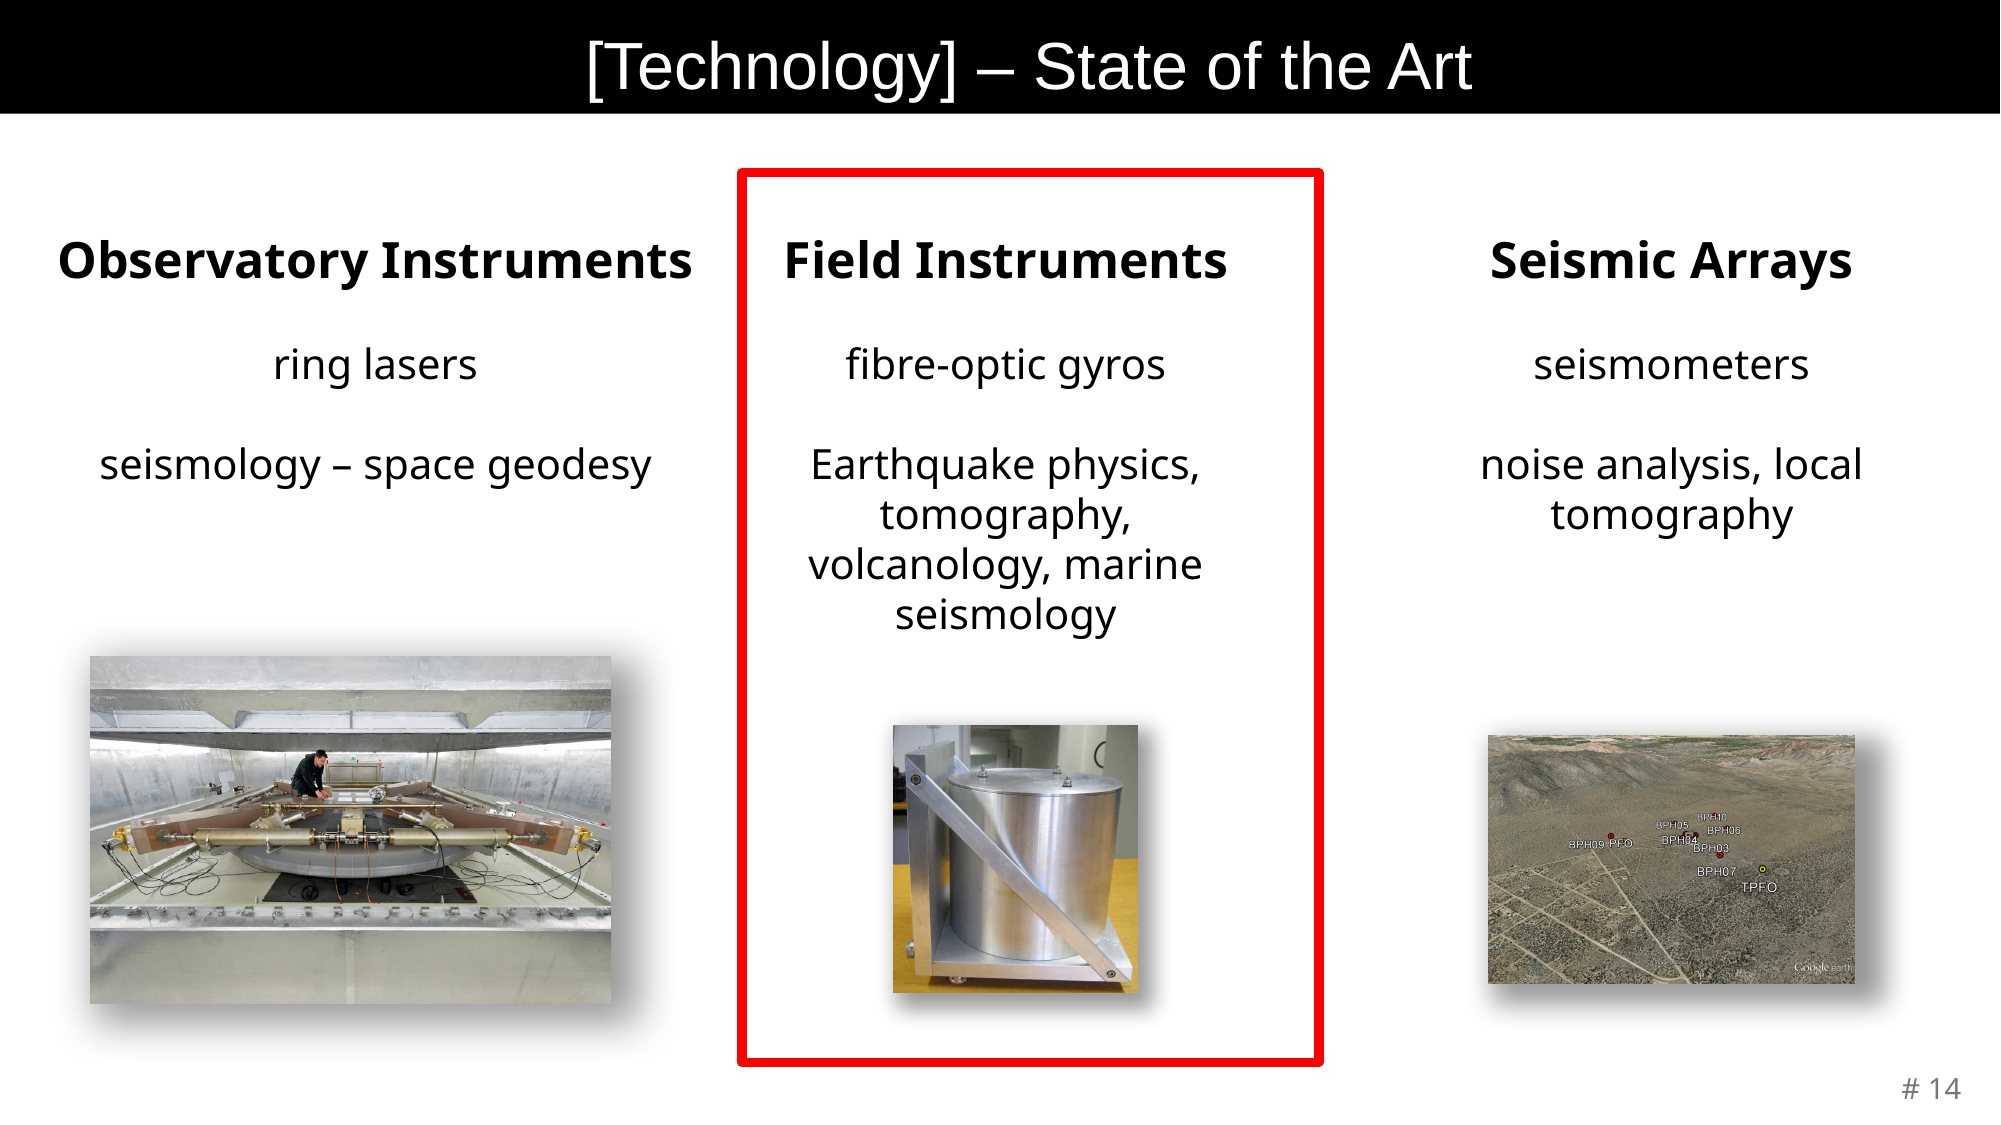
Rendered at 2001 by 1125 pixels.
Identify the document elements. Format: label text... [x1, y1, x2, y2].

picture [893, 725, 1139, 994]
slide_number # 14 [1803, 1062, 1977, 1115]
picture [1488, 735, 1856, 984]
picture [90, 656, 611, 1005]
text_box [741, 172, 1319, 1063]
text_box Observatory Instruments ring lasers seismology – space geodesy [42, 220, 709, 496]
title [Technology] – State of the Art [149, 19, 1910, 107]
text_box Seismic Arrays seismometers noise analysis, local tomography [1377, 220, 1966, 546]
